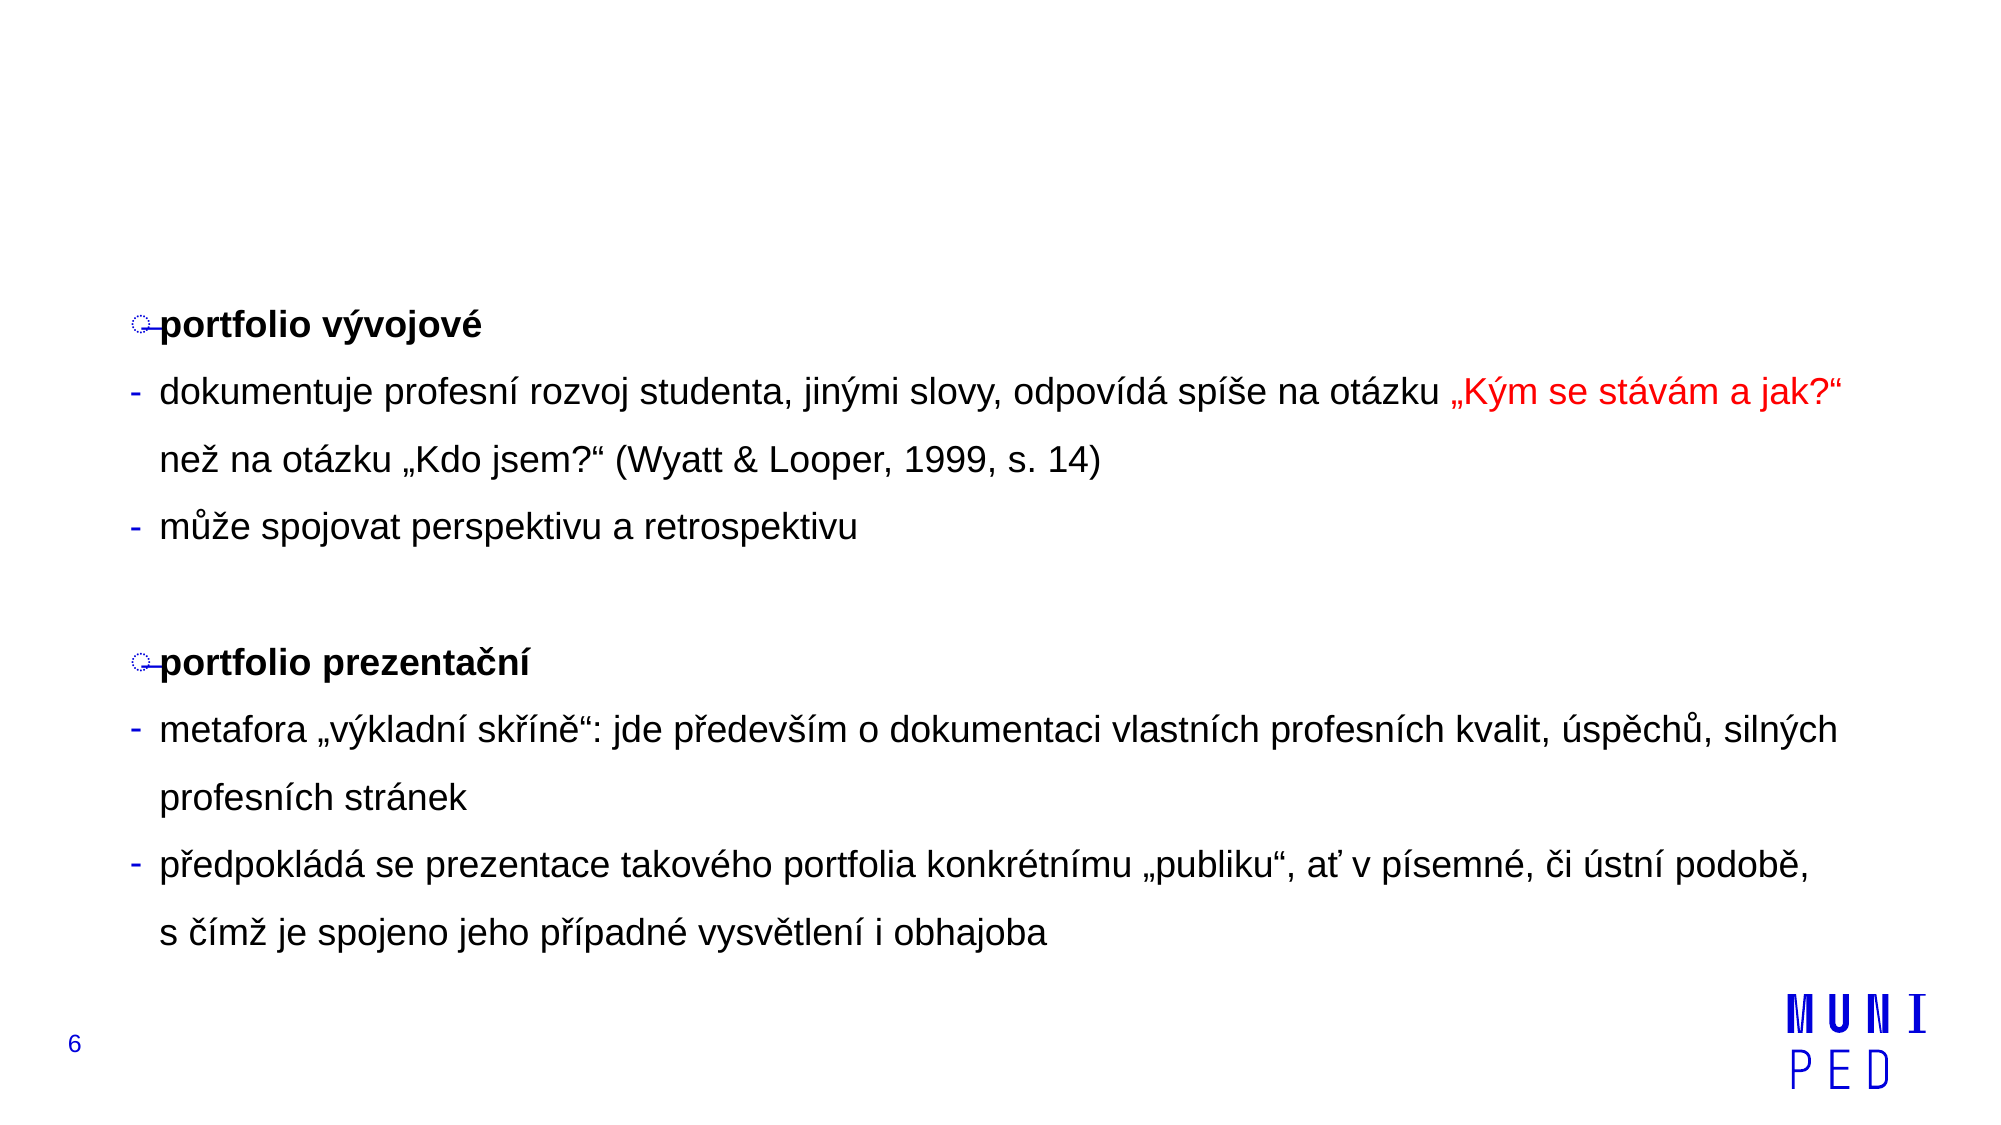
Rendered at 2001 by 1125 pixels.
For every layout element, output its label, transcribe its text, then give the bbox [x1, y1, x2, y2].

slide_number 6 [67, 1021, 110, 1063]
list portfolio vývojové dokumentuje profesní rozvoj studenta, jinými slovy, odpovídá spíše na otázku „Kým se stávám a jak?“ než na otázku „Kdo jsem?“ (Wyatt & Looper, 1999, s. 14) může spojovat perspektivu a retrospektivu portfolio prezentační metafora „výkladní skříně“: jde především o dokumentaci vlastních profesních kvalit, úspěchů, silných profesních stránek předpokládá se prezentace takového portfolia konkrétnímu „publiku“, ať v písemné, či ústní podobě, s čímž je spojeno jeho případné vysvětlení i obhajoba [118, 277, 1883, 957]
